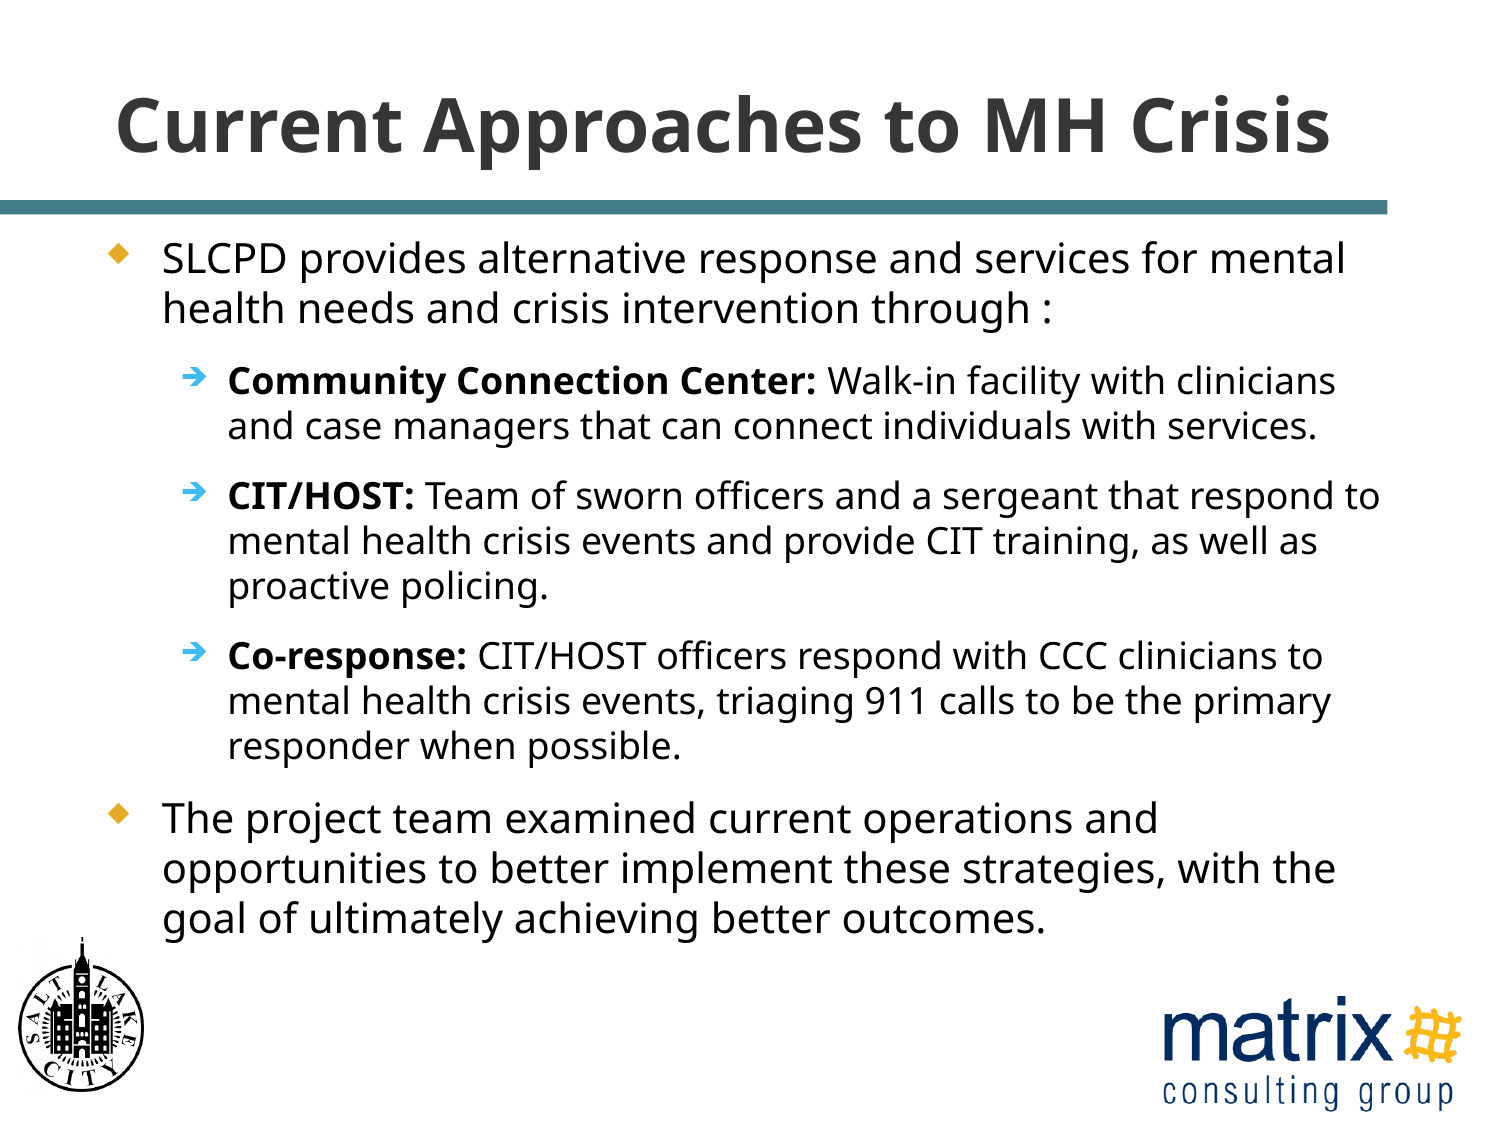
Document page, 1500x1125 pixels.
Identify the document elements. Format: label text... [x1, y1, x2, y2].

picture [18, 937, 144, 1092]
list SLCPD provides alternative response and services for mental health needs and crisis intervention through : Community Connection Center: Walk-in facility with clinicians and case managers that can connect individuals with services. CIT/HOST: Team of sworn officers and a sergeant that respond to mental health crisis events and provide CIT training, as well as proactive policing. Co-response: CIT/HOST officers respond with CCC clinicians to mental health crisis events, triaging 911 calls to be the primary responder when possible. The project team examined current operations and opportunities to better implement these strategies, with the goal of ultimately achieving better outcomes. [90, 224, 1397, 950]
title Current Approaches to MH Crisis [99, 62, 1388, 175]
